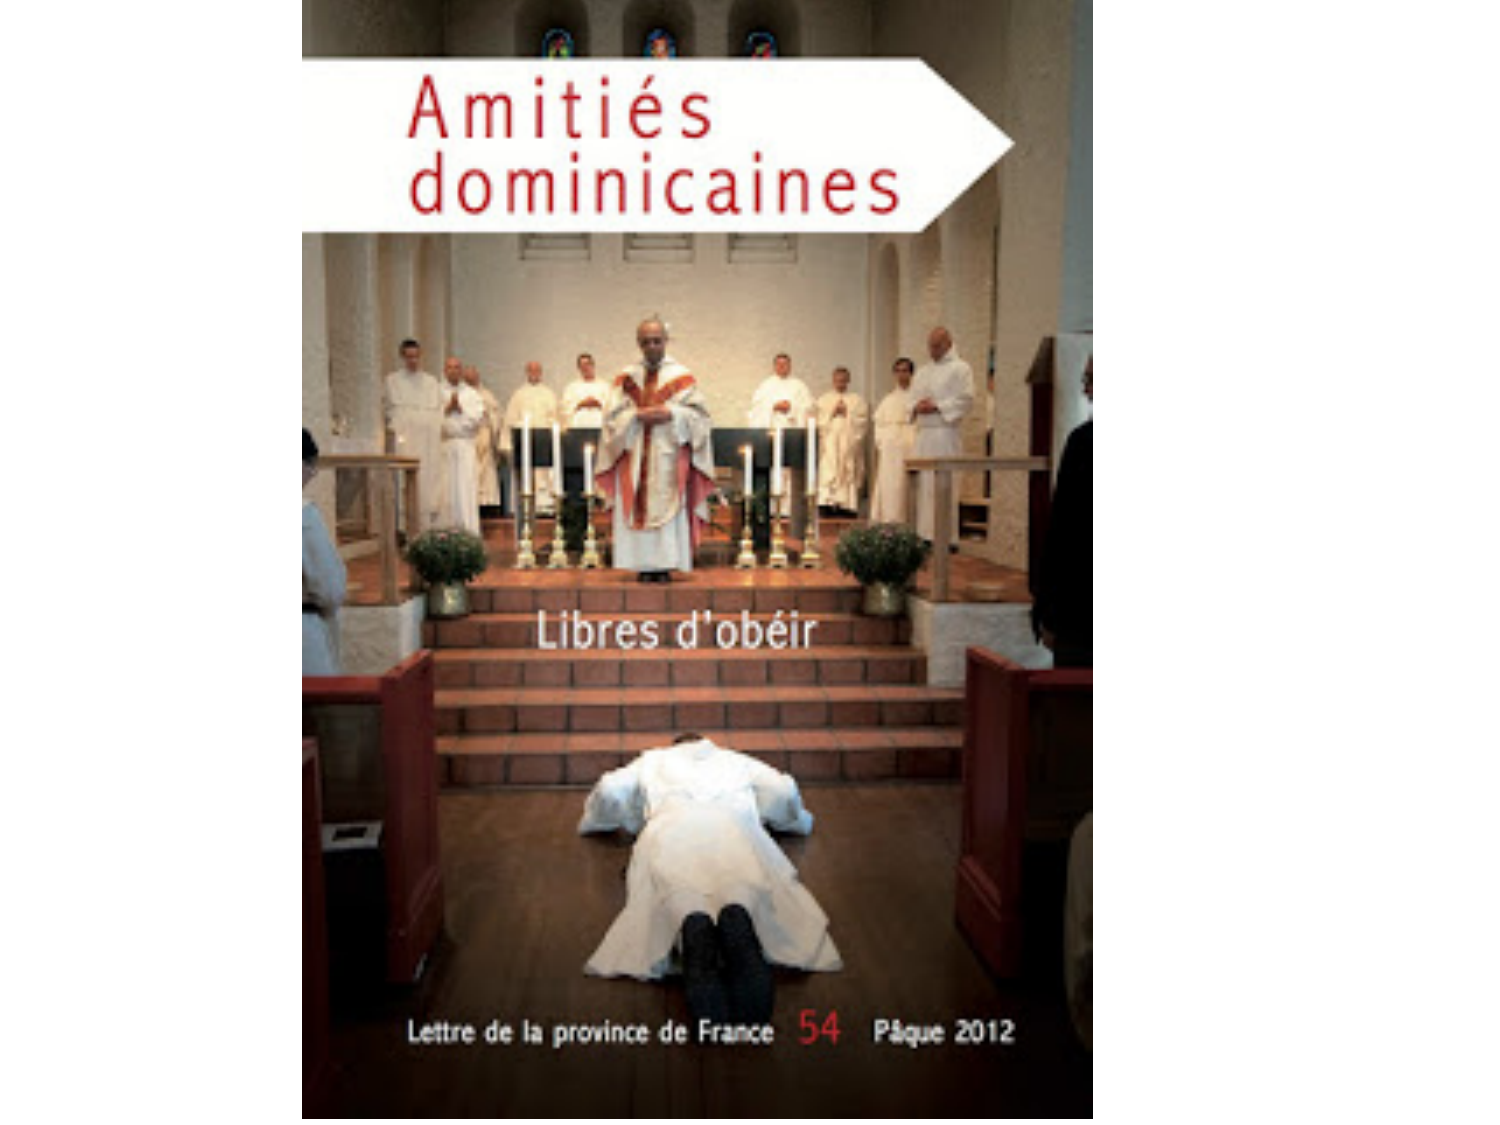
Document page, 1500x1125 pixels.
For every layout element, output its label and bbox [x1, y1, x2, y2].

list [302, 0, 1093, 1119]
